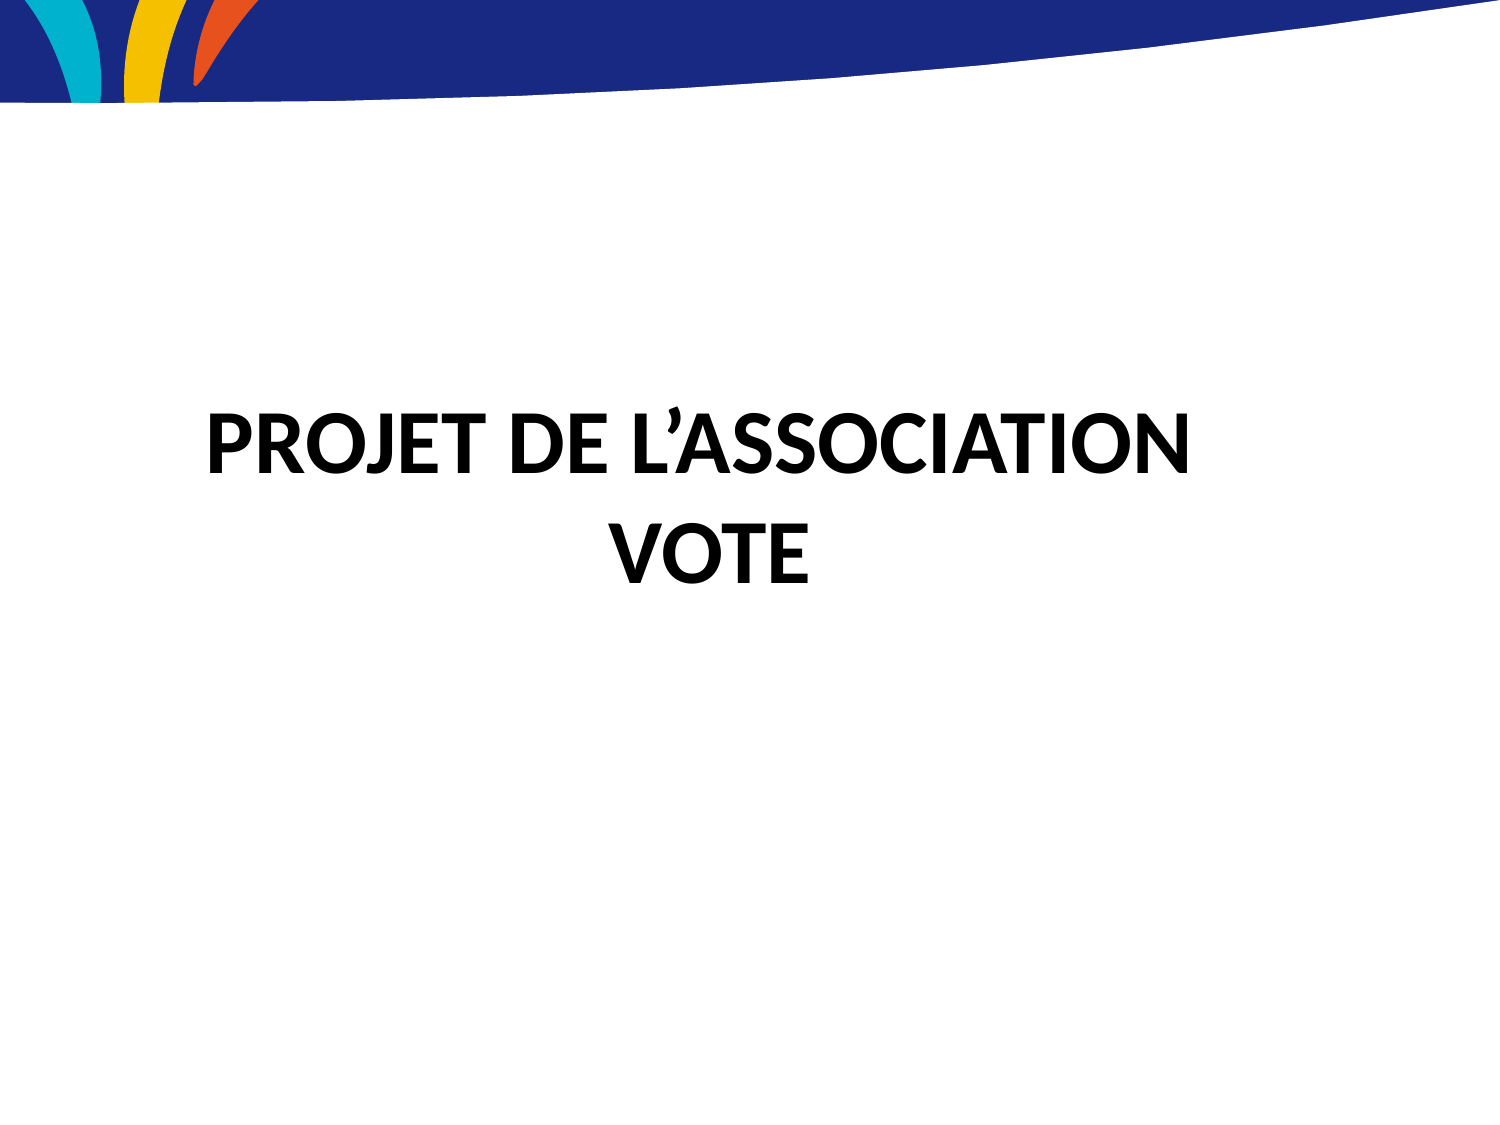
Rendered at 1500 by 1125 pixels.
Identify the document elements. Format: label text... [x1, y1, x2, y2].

text_box PROJET DE L’ASSOCIATION VOTE [50, 374, 1350, 680]
